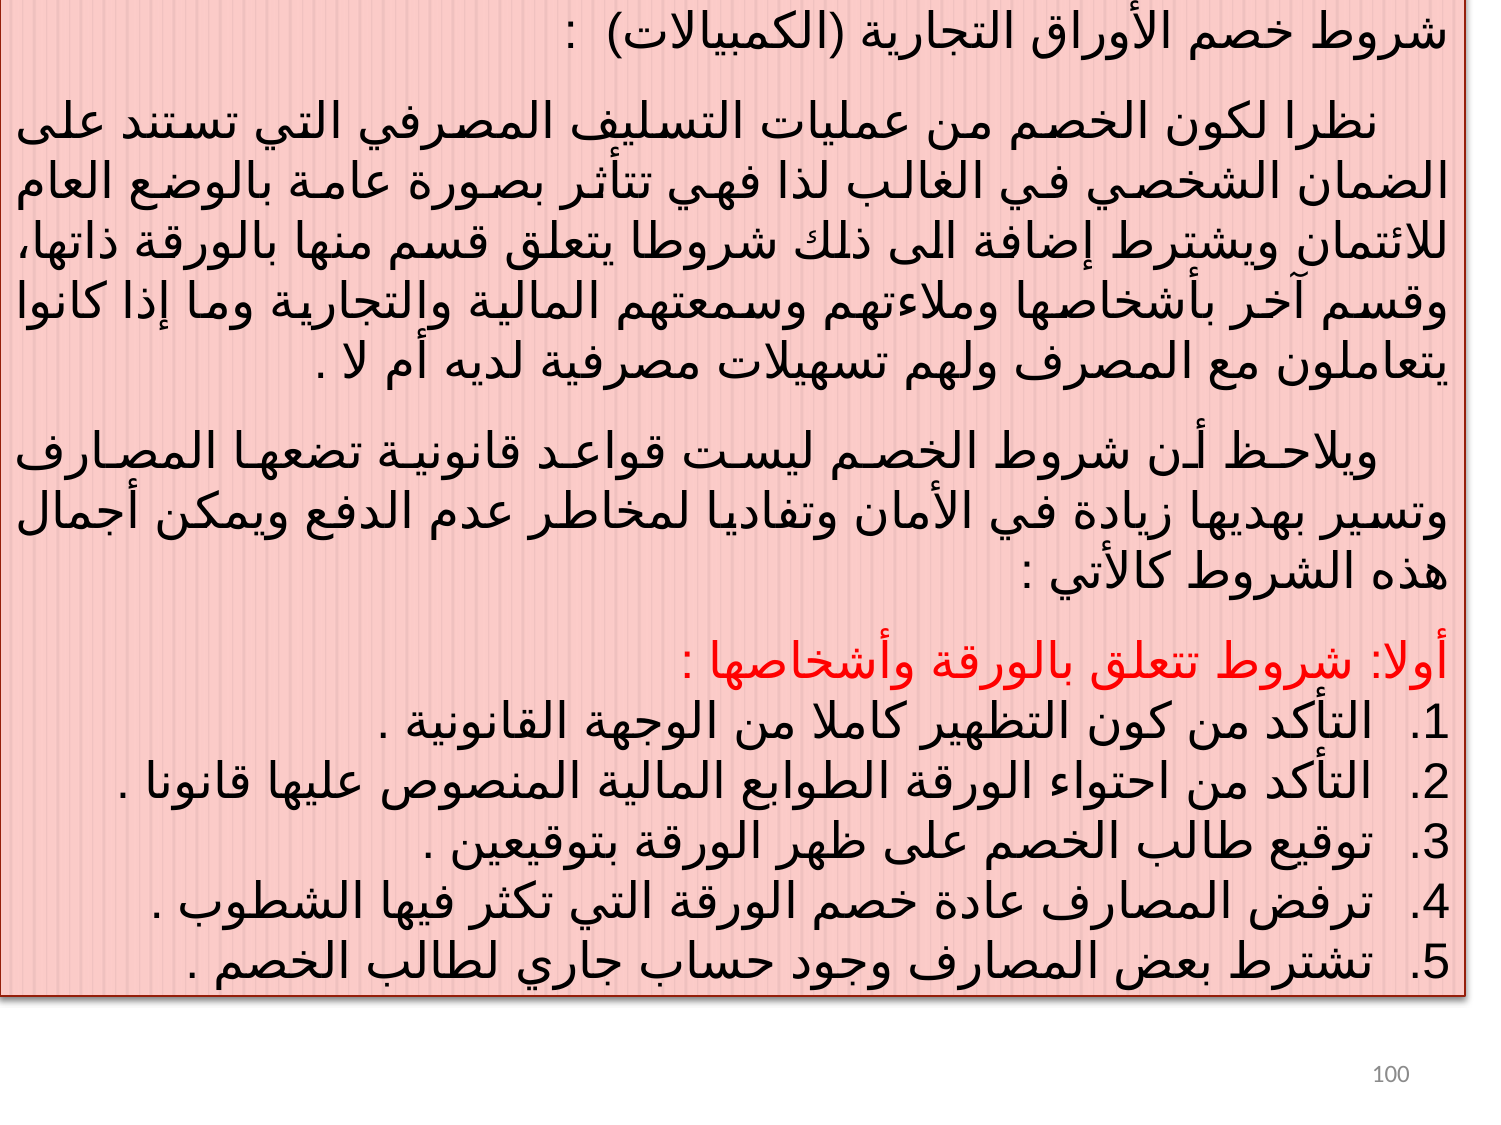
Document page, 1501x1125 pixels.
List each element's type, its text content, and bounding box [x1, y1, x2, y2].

text_box شروط خصم الأوراق التجارية (الكمبيالات) : نظرا لكون الخصم من عمليات التسليف المصرفي التي تستند على الضمان الشخصي في الغالب لذا فهي تتأثر بصورة عامة بالوضع العام للائتمان ويشترط إضافة الى ذلك شروطا يتعلق قسم منها بالورقة ذاتها، وقسم آخر بأشخاصها وملاءتهم وسمعتهم المالية والتجارية وما إذا كانوا يتعاملون مع المصرف ولهم تسهيلات مصرفية لديه أم لا . ويلاحظ أن شروط الخصم ليست قواعد قانونية تضعها المصارف وتسير بهديها زيادة في الأمان وتفاديا لمخاطر عدم الدفع ويمكن أجمال هذه الشروط كالأتي : أولا: شروط تتعلق بالورقة وأشخاصها : التأكد من كون التظهير كاملا من الوجهة القانونية . التأكد من احتواء الورقة الطوابع المالية المنصوص عليها قانونا . توقيع طالب الخصم على ظهر الورقة بتوقيعين . ترفض المصارف عادة خصم الورقة التي تكثر فيها الشطوب . تشترط بعض المصارف وجود حساب جاري لطالب الخصم . [0, 0, 1466, 997]
slide_number 100 [1075, 1042, 1426, 1103]
